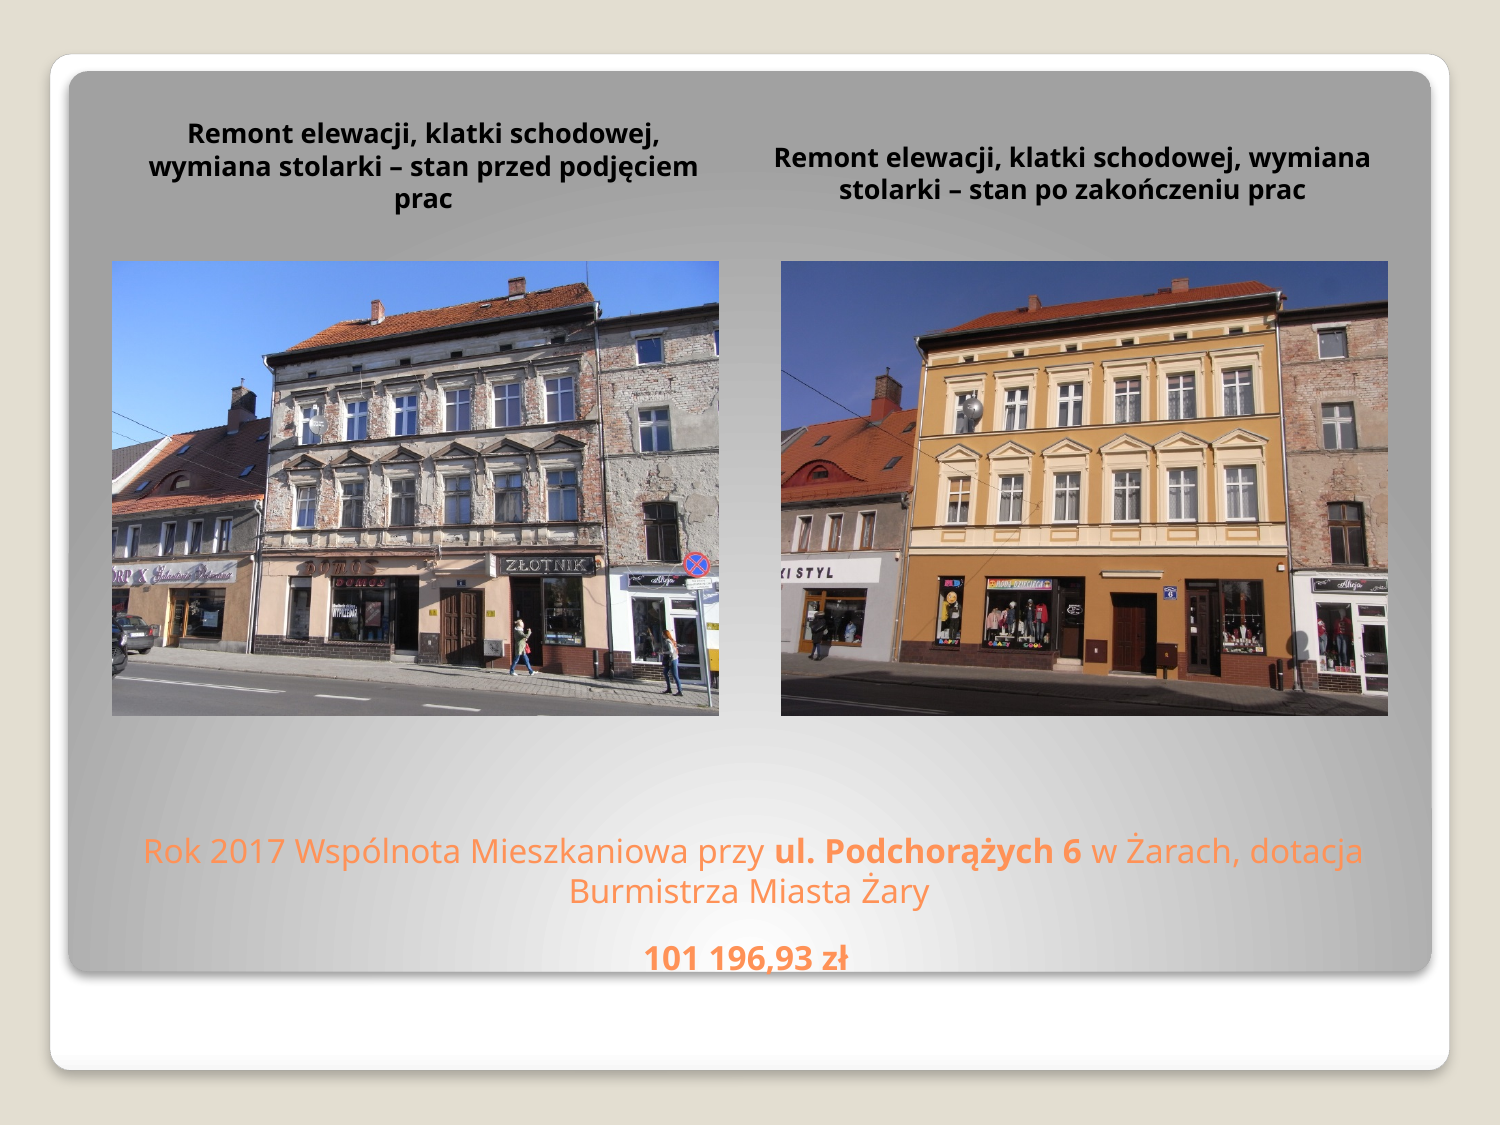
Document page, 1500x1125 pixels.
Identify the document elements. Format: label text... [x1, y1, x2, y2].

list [111, 260, 719, 717]
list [781, 260, 1389, 717]
title Rok 2017 Wspólnota Mieszkaniowa przy ul. Podchorążych 6 w Żarach, dotacja Burmistrza Miasta Żary 101 196,93 zł [82, 817, 1425, 990]
list Remont elewacji, klatki schodowej, wymiana stolarki – stan po zakończeniu prac [750, 125, 1388, 244]
list Remont elewacji, klatki schodowej, wymiana stolarki – stan przed podjęciem prac [99, 101, 739, 268]
